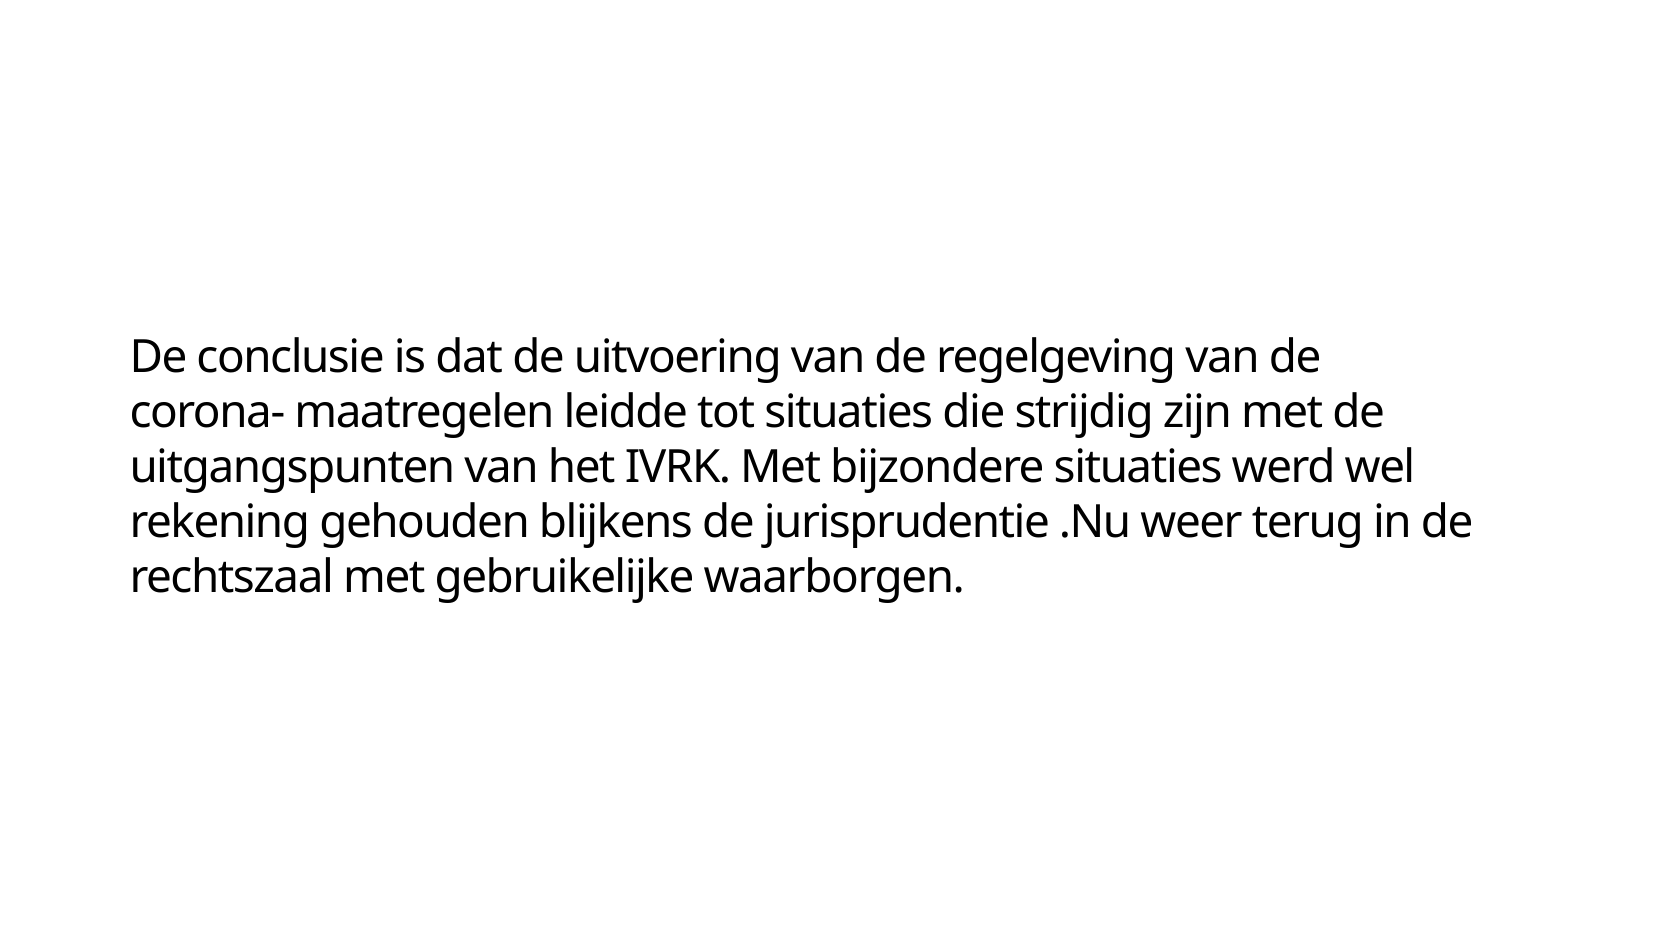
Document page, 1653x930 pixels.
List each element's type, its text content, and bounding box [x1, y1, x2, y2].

text_box De conclusie is dat de uitvoering van de regelgeving van de corona- maatregelen leidde tot situaties die strijdig zijn met de uitgangspunten van het IVRK. Met bijzondere situaties werd wel rekening gehouden blijkens de jurisprudentie .Nu weer terug in de rechtszaal met gebruikelijke waarborgen. [122, 319, 1530, 610]
